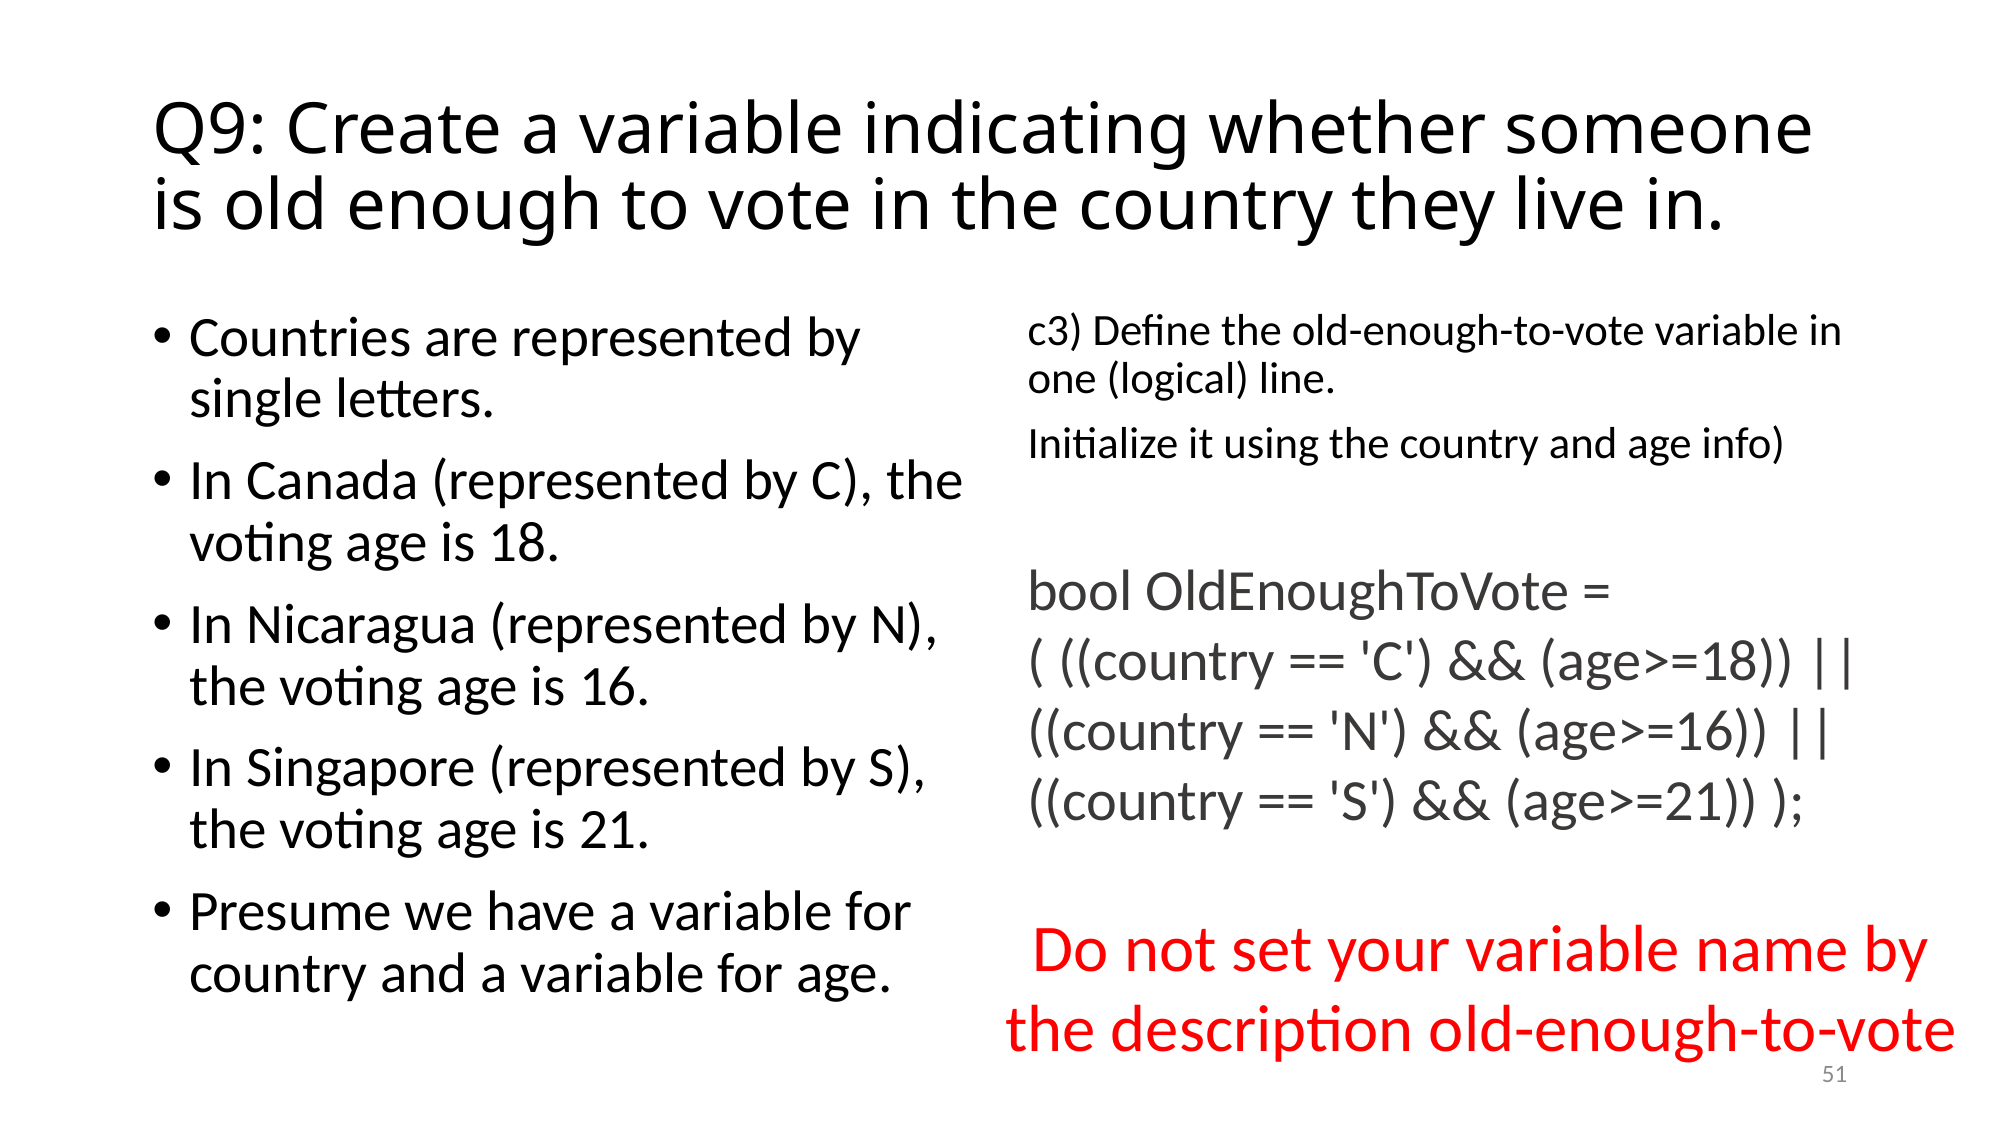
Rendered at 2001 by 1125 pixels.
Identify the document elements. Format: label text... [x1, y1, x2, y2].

slide_number 51 [1412, 1042, 1863, 1103]
text_box Do not set your variable name by the description old-enough-to-vote [987, 827, 1975, 1072]
text_box bool OldEnoughToVote = ( ((country == 'C') && (age>=18)) || ((country == 'N') && (age>=16)) || ((country == 'S') && (age>=21)) ); [1012, 545, 1901, 827]
list Countries are represented by single letters. In Canada (represented by C), the voting age is 18. In Nicaragua (represented by N), the voting age is 16. In Singapore (represented by S), the voting age is 21. Presume we have a variable for country and a variable for age. [137, 299, 988, 1014]
title Q9: Create a variable indicating whether someone is old enough to vote in the country they live in. [137, 59, 1863, 278]
list c3) Define the old-enough-to-vote variable in one (logical) line. Initialize it using the country and age info) [1012, 299, 1863, 510]
